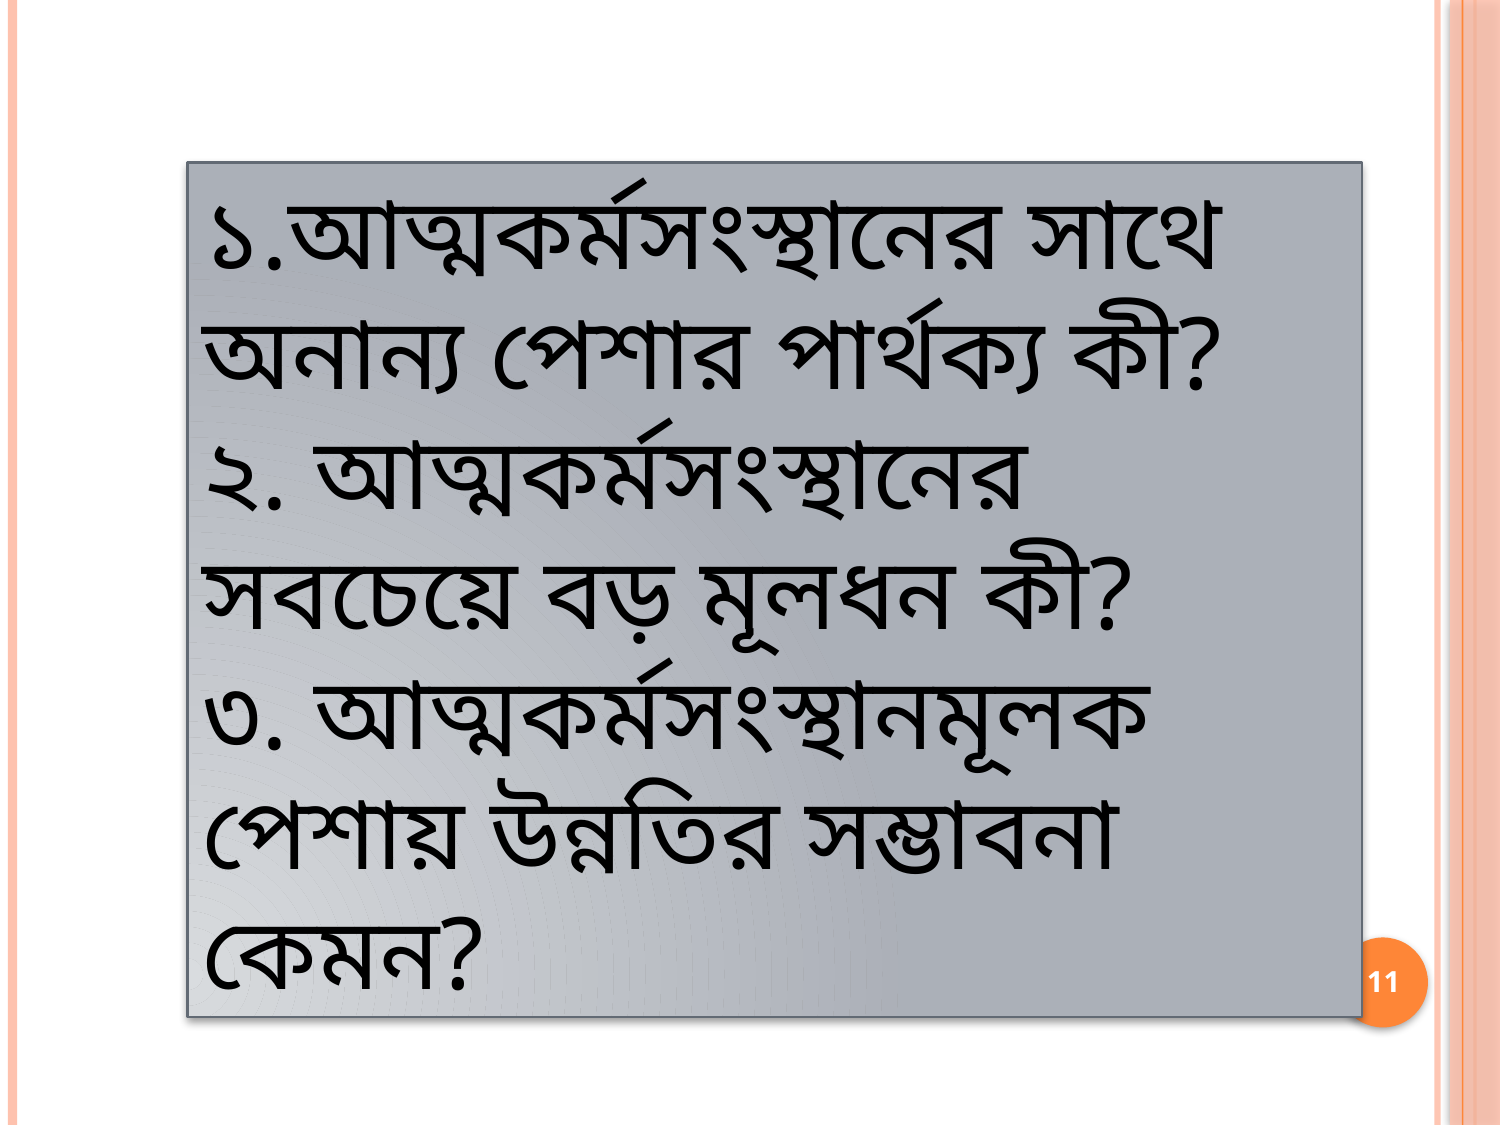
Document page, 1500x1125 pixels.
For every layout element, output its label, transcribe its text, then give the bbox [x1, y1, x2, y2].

text_box ১.আত্মকর্মসংস্থানের সাথে অনান্য পেশার পার্থক্য কী? ২. আত্মকর্মসংস্থানের সবচেয়ে বড় মূলধন কী? ৩. আত্মকর্মসংস্থানমূলক পেশায় উন্নতির সম্ভাবনা কেমন? [186, 161, 1363, 1018]
slide_number 11 [1364, 940, 1434, 1027]
